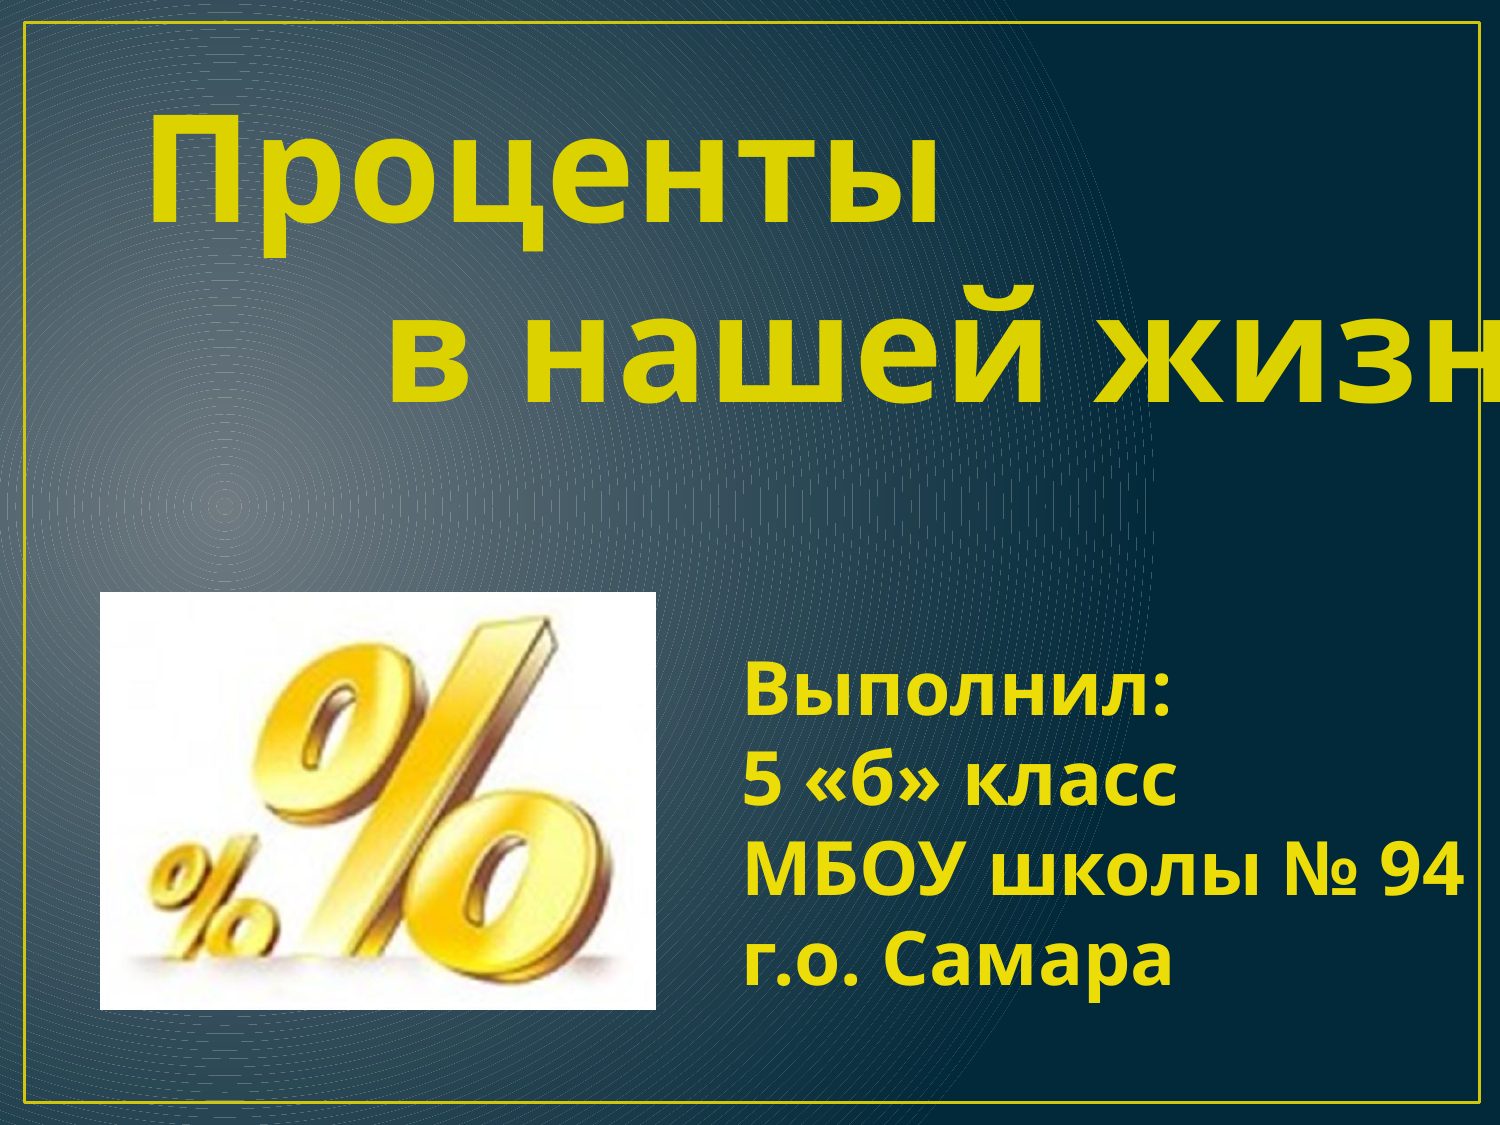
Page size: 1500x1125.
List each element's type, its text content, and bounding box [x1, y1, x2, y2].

picture [100, 592, 656, 1011]
text_box Проценты в нашей жизни [0, 64, 1500, 440]
text_box Выполнил: 5 «б» класс МБОУ школы № 94 г.о. Самара [726, 633, 1500, 1009]
